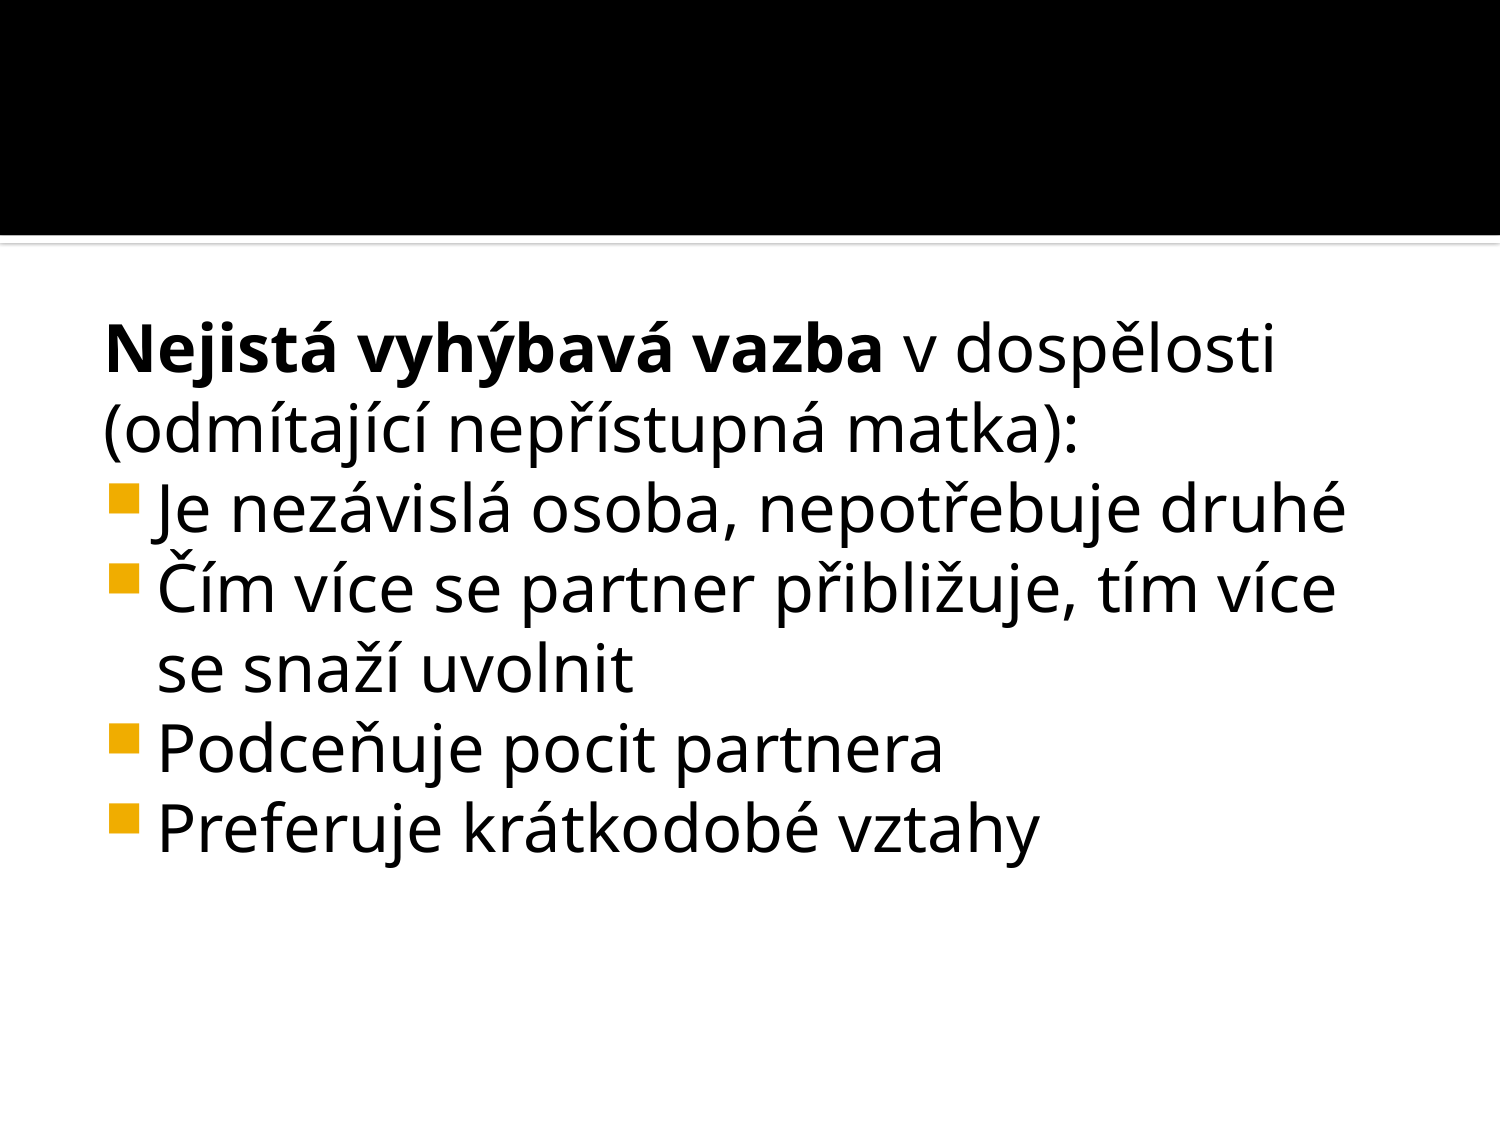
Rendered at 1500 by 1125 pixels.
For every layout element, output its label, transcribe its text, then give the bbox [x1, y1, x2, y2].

list Nejistá vyhýbavá vazba v dospělosti (odmítající nepřístupná matka): Je nezávislá osoba, nepotřebuje druhé Čím více se partner přibližuje, tím více se snaží uvolnit Podceňuje pocit partnera Preferuje krátkodobé vztahy [75, 291, 1425, 1050]
